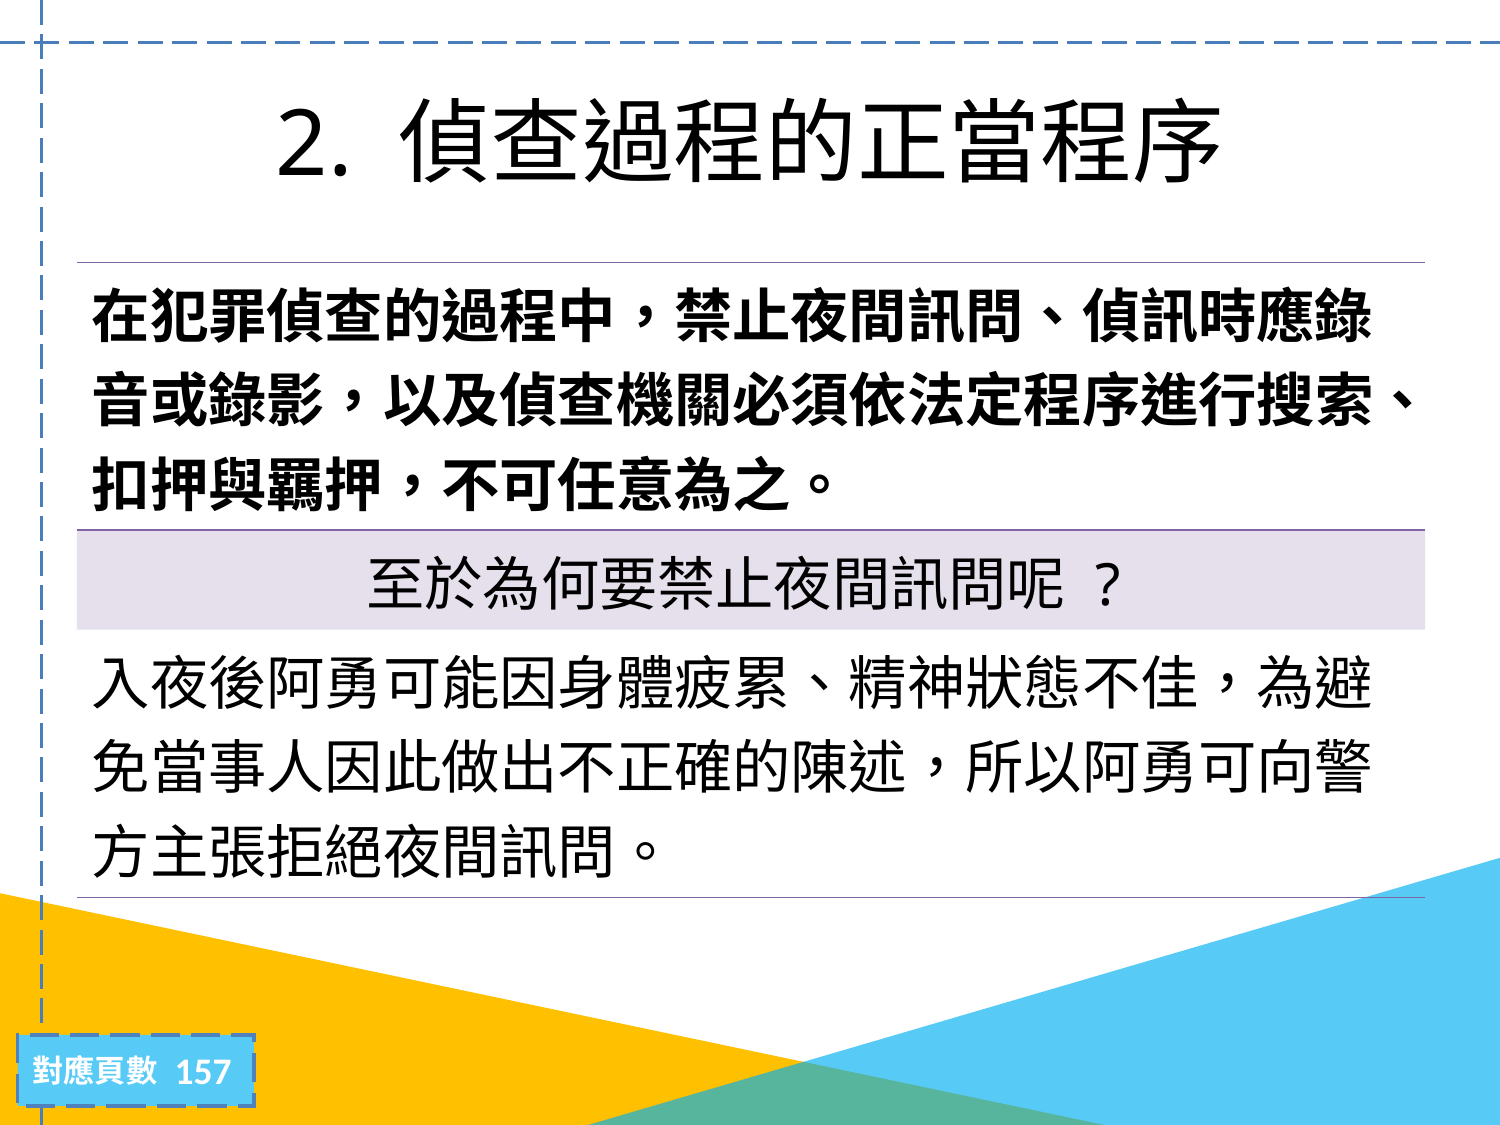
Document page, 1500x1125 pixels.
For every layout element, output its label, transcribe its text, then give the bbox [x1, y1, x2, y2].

table_cell 入夜後阿勇可能因身體疲累、精神狀態不佳，為避免當事人因此做出不正確的陳述，所以阿勇可向警方主張拒絕夜間訊問。 [77, 630, 1425, 897]
text_box 157 [159, 1039, 247, 1100]
table_cell 至於為何要禁止夜間訊問呢 ? [77, 531, 1425, 630]
title 2. 偵查過程的正當程序 [75, 45, 1425, 233]
table_header 在犯罪偵查的過程中，禁止夜間訊問、偵訊時應錄音或錄影，以及偵查機關必須依法定程序進行搜索、扣押與羈押，不可任意為之。 [77, 263, 1425, 529]
